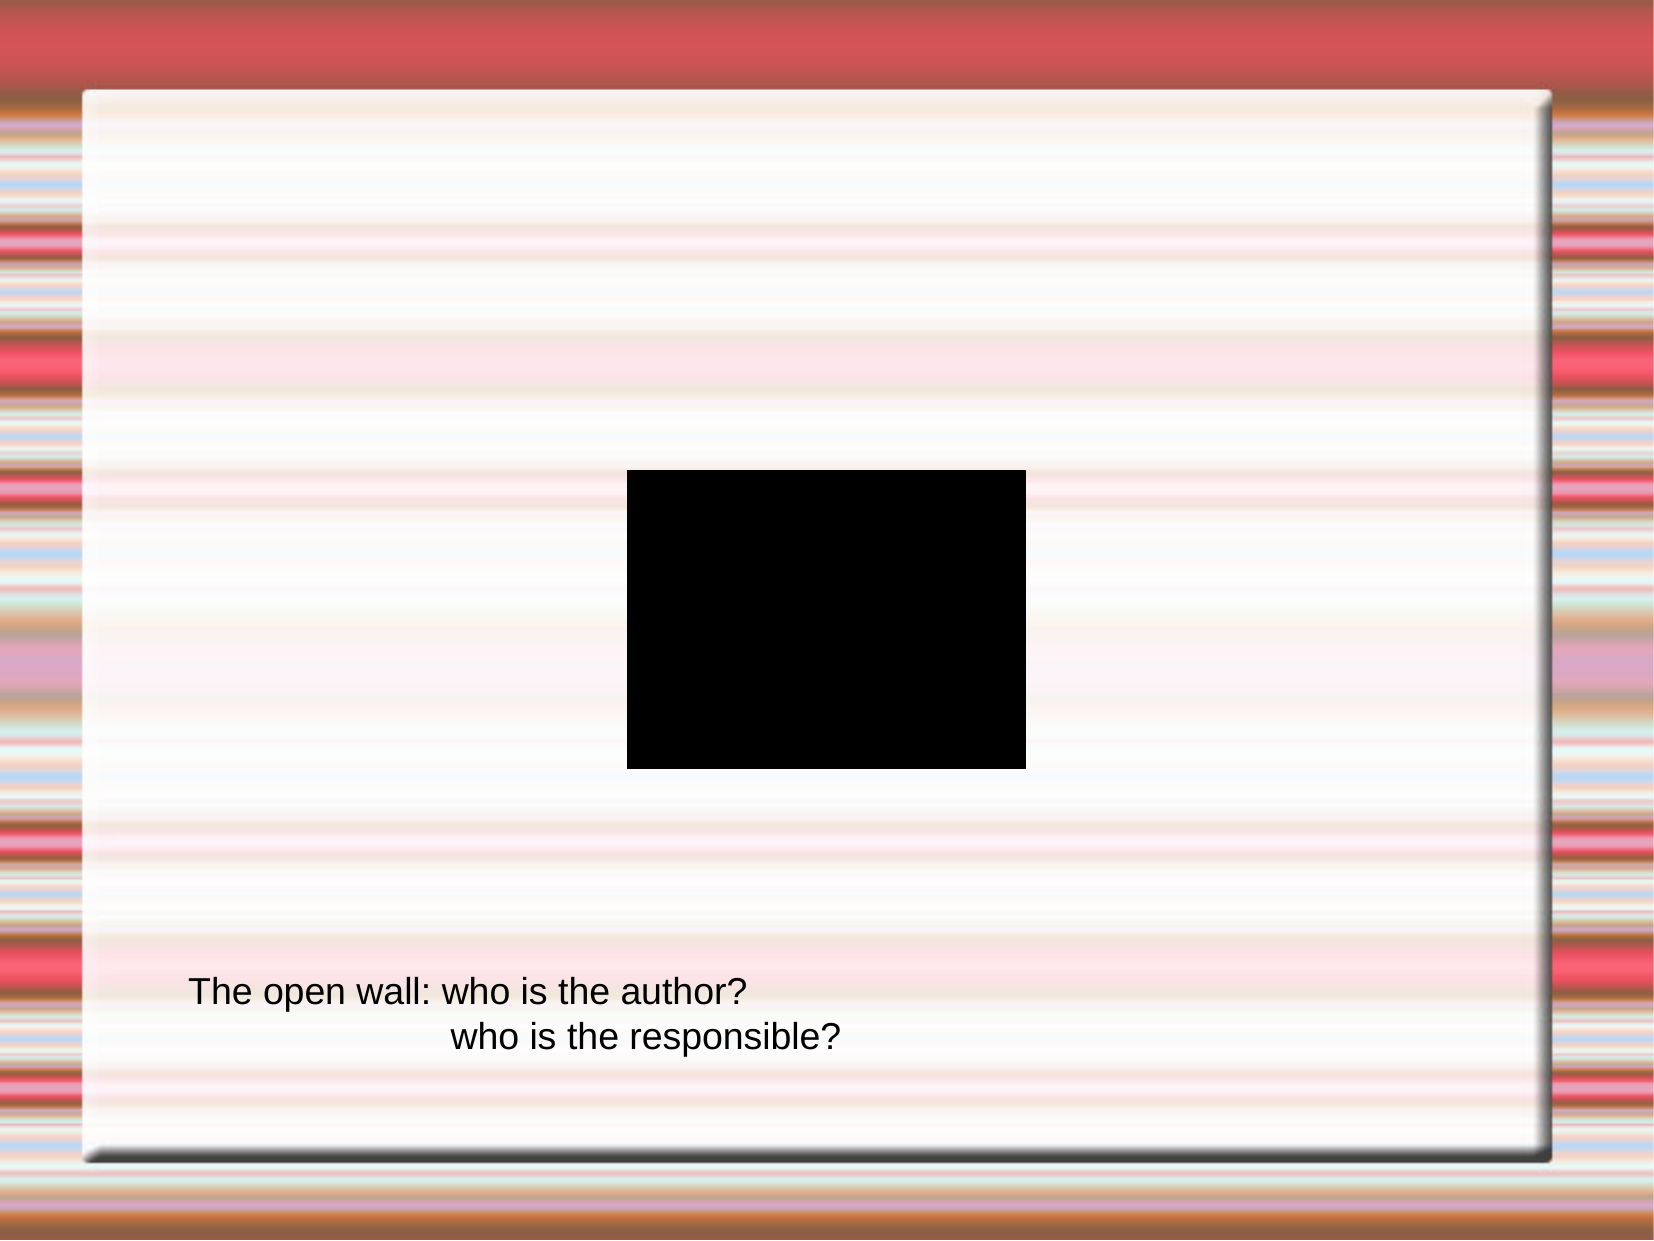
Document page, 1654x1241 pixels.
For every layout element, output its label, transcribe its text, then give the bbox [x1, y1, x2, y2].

picture [0, 0, 1654, 1240]
text_box The open wall: who is the author? who is the responsible? [173, 959, 857, 1065]
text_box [626, 469, 1027, 770]
